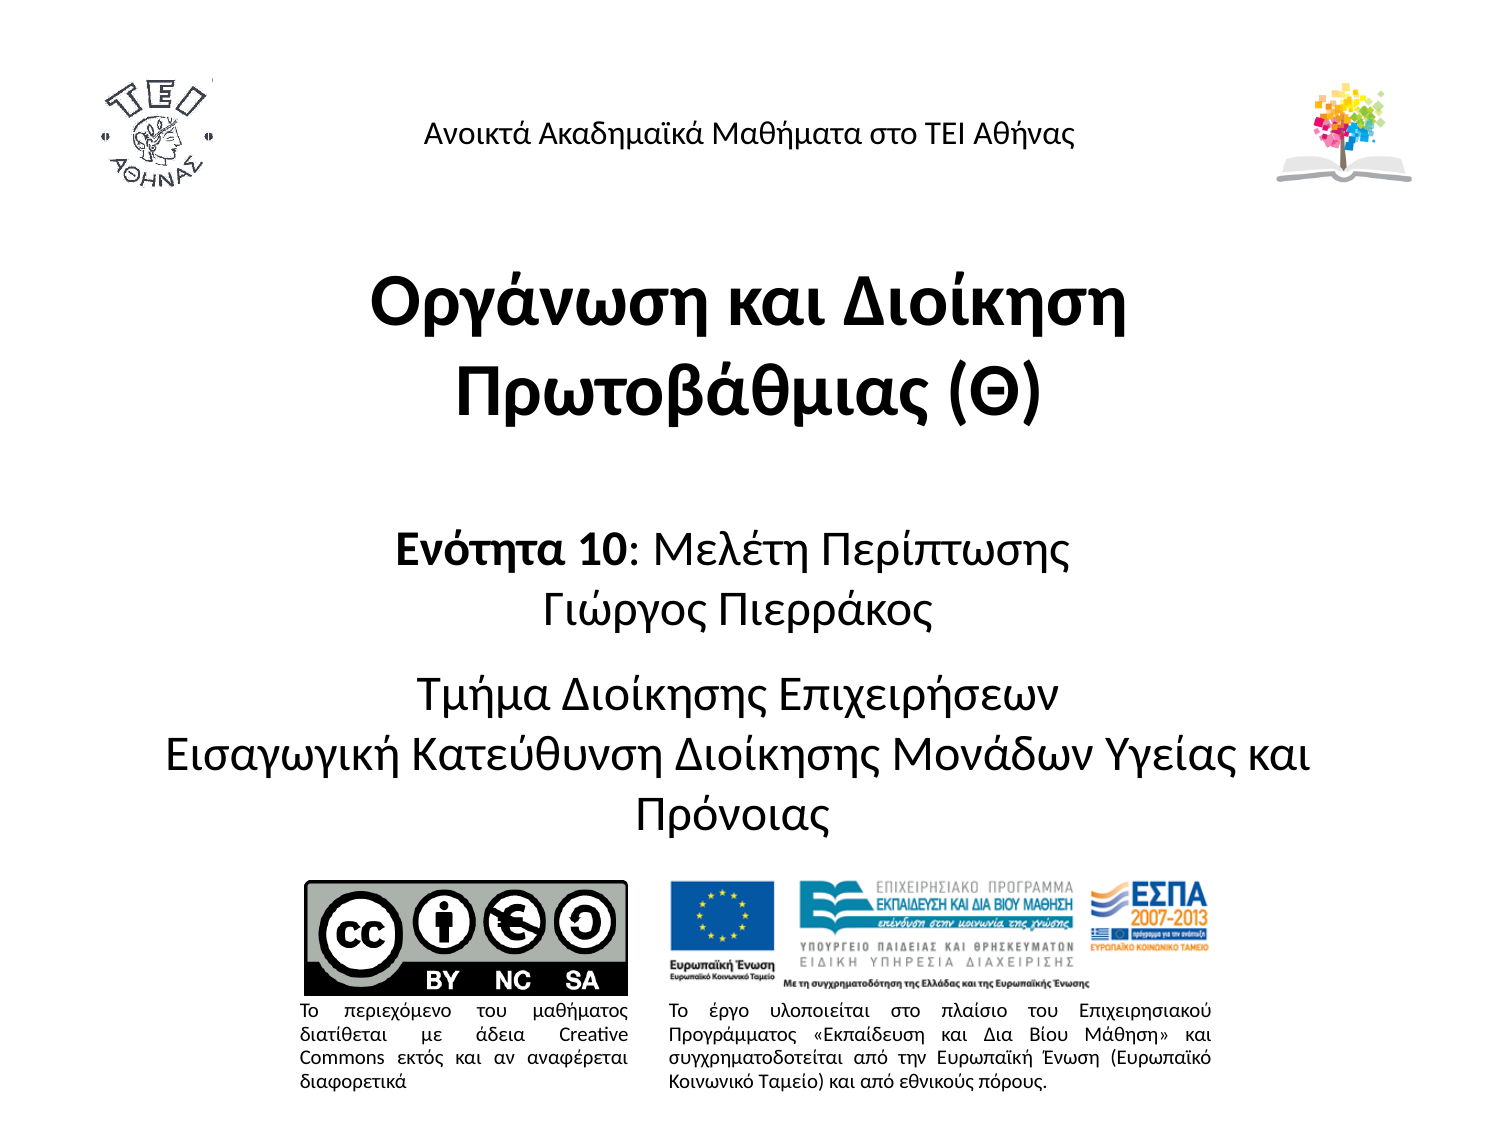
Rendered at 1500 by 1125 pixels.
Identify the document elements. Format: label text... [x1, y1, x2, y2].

picture [100, 77, 213, 193]
text_box Ανοικτά Ακαδημαϊκά Μαθήματα στο ΤΕΙ Αθήνας [217, 103, 1268, 159]
picture [1273, 77, 1414, 185]
table_header Το έργο υλοποιείται στο πλαίσιο του Επιχειρησιακού Προγράμματος «Εκπαίδευση και Δια Βίου Μάθηση» και συγχρηματοδοτείται από την Ευρωπαϊκή Ένωση (Ευρωπαϊκό Κοινωνικό Ταμείο) και από εθνικούς πόρους. [640, 999, 1223, 1125]
table_header Το περιεχόμενο του μαθήματος διατίθεται με άδεια Creative Commons εκτός και αν αναφέρεται διαφορετικά [289, 999, 640, 1125]
subtitle Ενότητα 10: Μελέτη Περίπτωσης Γιώργος Πιερράκος Τμήμα Διοίκησης Επιχειρήσεων Εισαγωγική Κατεύθυνση Διοίκησης Μονάδων Υγείας και Πρόνοιας [100, 507, 1376, 796]
picture [303, 880, 628, 996]
title Οργάνωση και Διοίκηση Πρωτοβάθμιας (Θ) [112, 219, 1388, 461]
picture [663, 880, 1213, 999]
